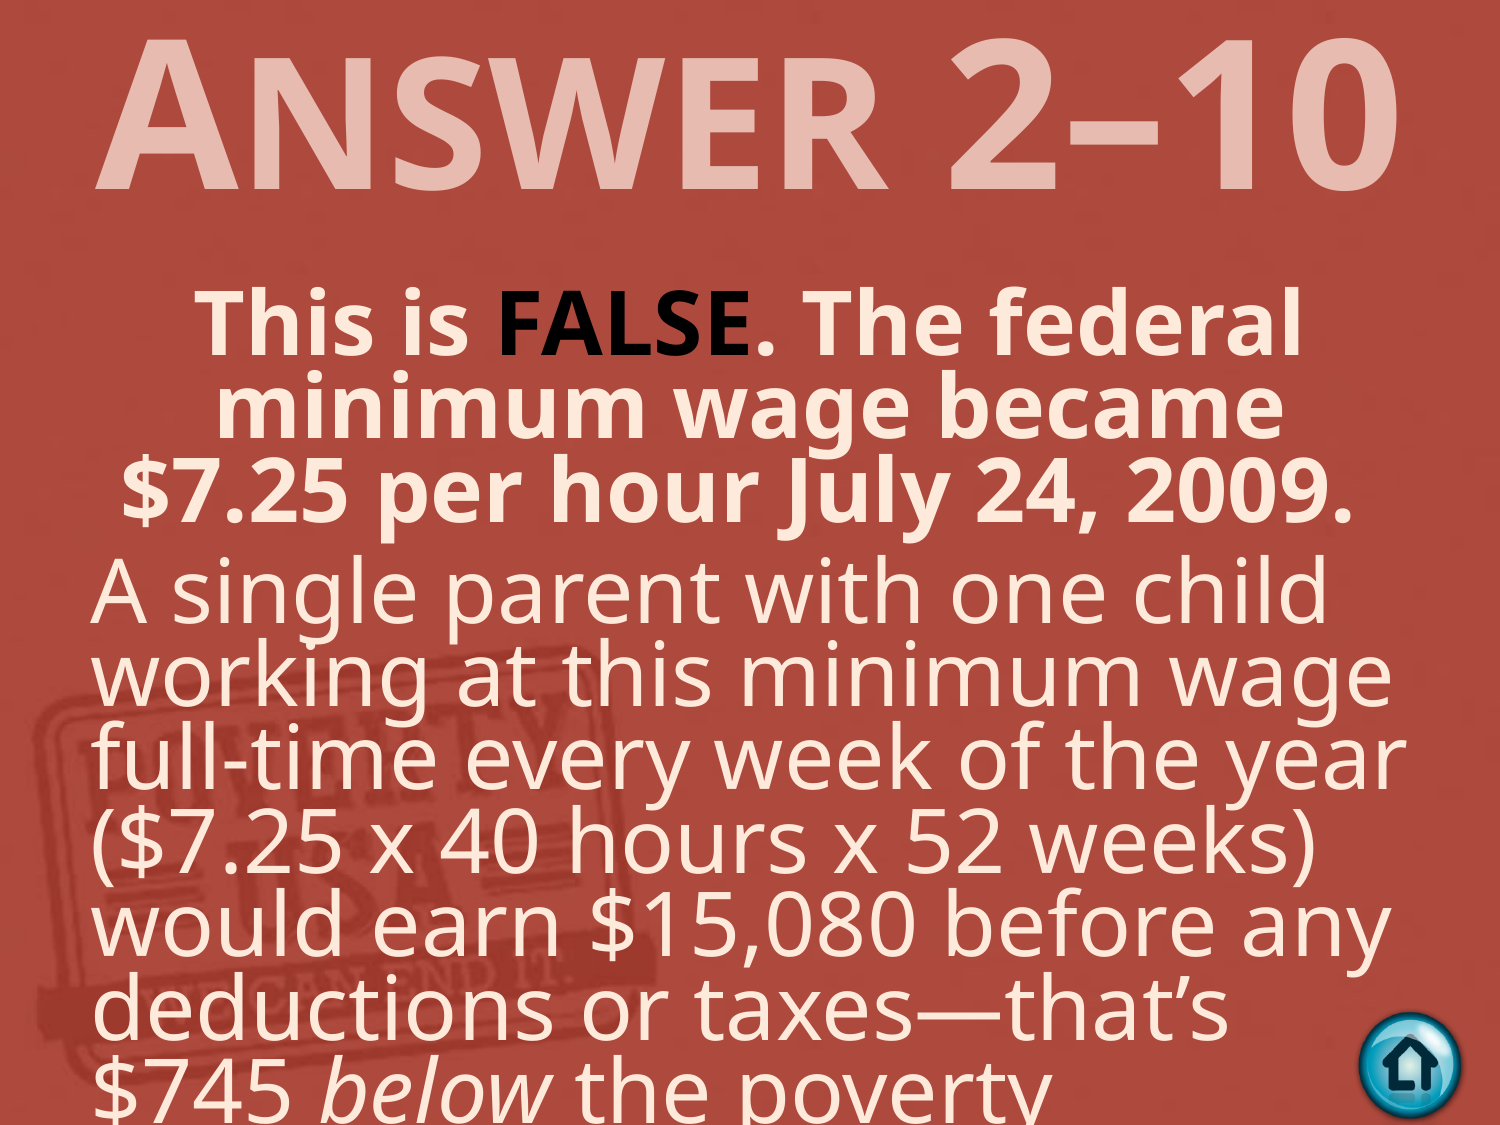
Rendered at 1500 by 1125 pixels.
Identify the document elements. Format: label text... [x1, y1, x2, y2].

picture [0, 0, 1500, 1125]
list This is FALSE. The federal minimum wage became $7.25 per hour July 24, 2009. A single parent with one child working at this minimum wage full-time every week of the year ($7.25 x 40 hours x 52 weeks) would earn $15,080 before any deductions or taxes—that’s $745 below the poverty threshold of $15,825. Source: Poverty thresholds by Size of Family and Number of Children: 2012, U.S. Census Bureau. [75, 282, 1425, 1025]
title ANSWER 2–10 [75, 12, 1425, 200]
